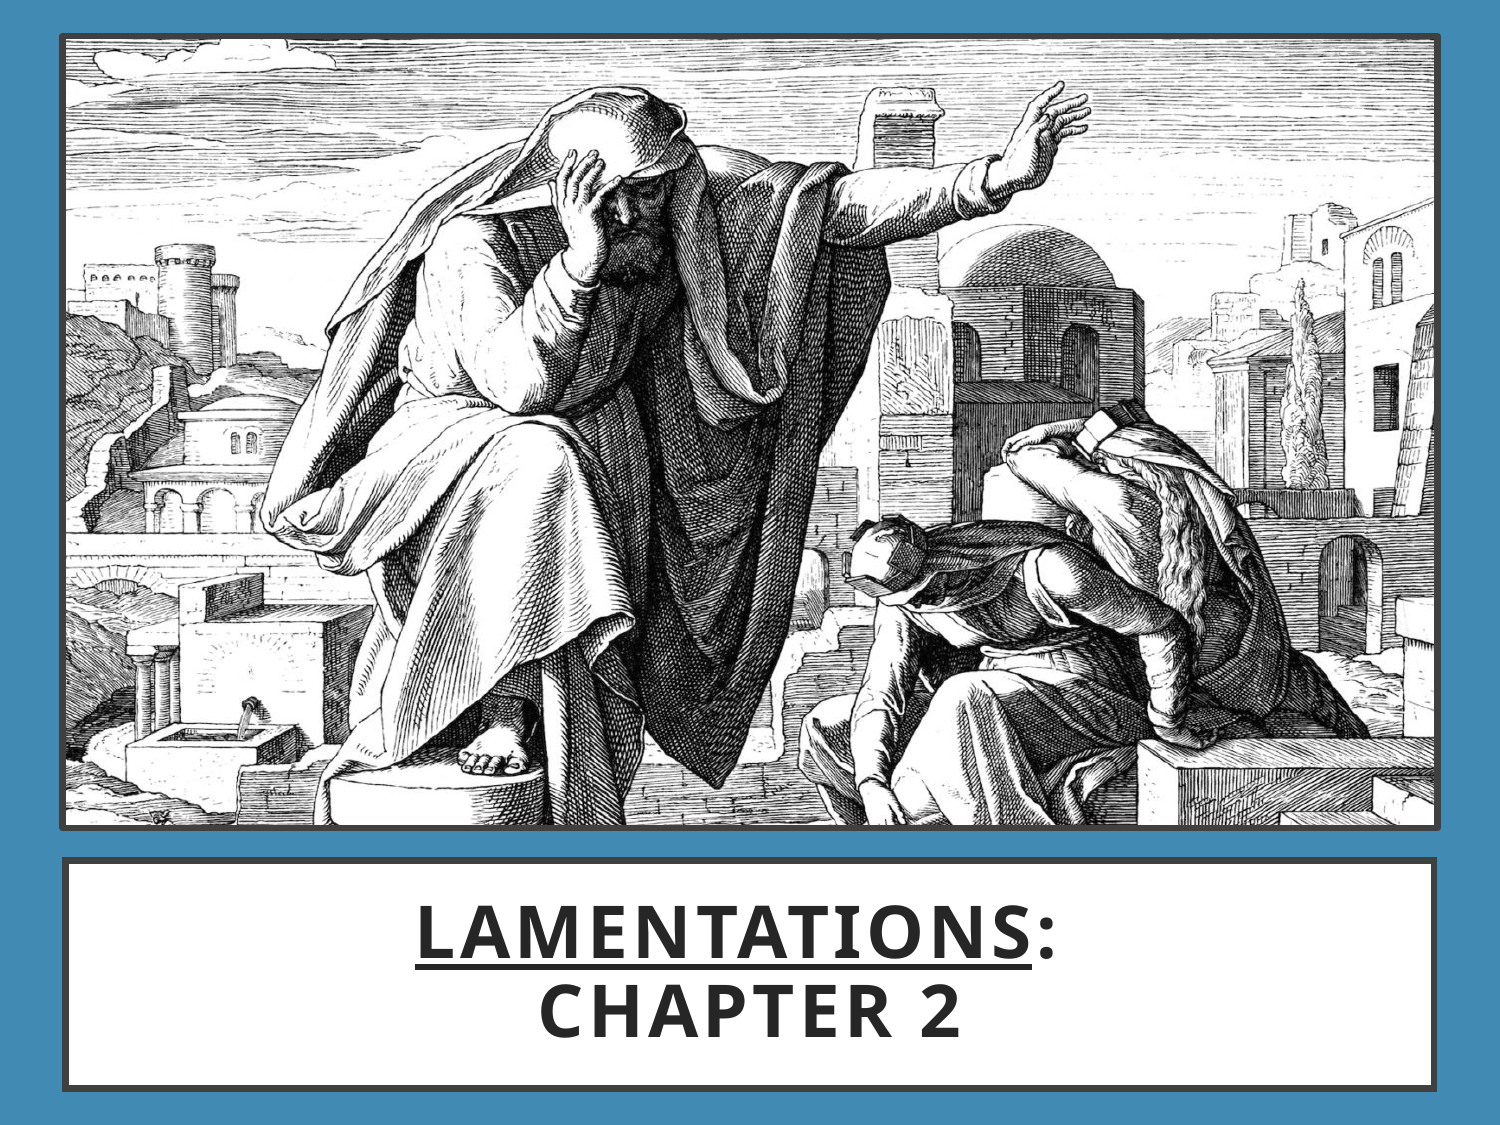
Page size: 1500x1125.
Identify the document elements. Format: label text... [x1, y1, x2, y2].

picture [65, 39, 1435, 825]
title Lamentations: Chapter 2 [62, 857, 1437, 1092]
